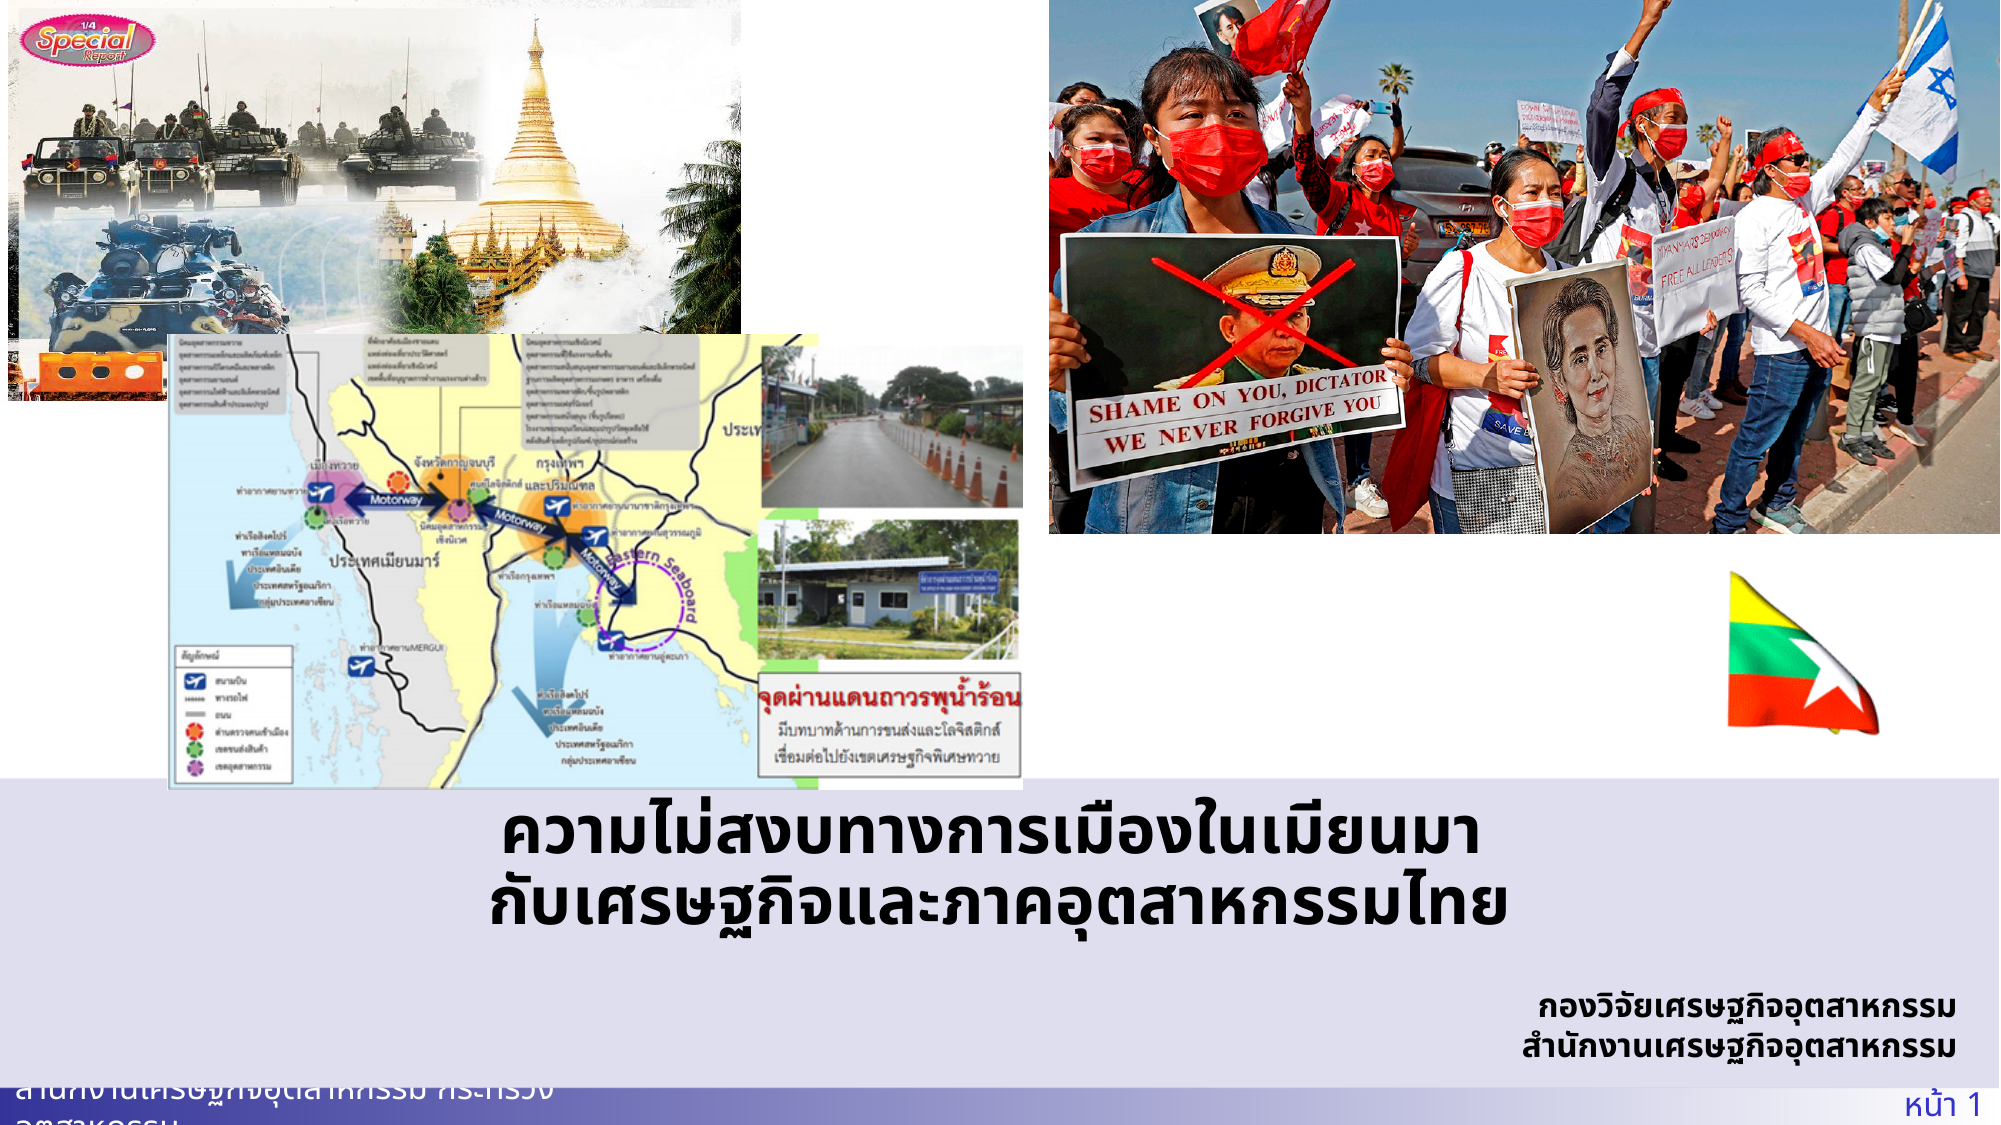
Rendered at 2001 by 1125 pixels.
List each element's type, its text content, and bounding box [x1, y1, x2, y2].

text_box กองวิจัยเศรษฐกิจอุตสาหกรรม สำนักงานเศรษฐกิจอุตสาหกรรม [1506, 977, 1973, 1072]
picture [1048, 0, 2000, 535]
picture [7, 0, 1024, 791]
picture [1675, 538, 1991, 775]
text_box [0, 776, 2000, 1090]
text_box ความไม่สงบทางการเมืองในเมียนมา กับเศรษฐกิจและภาคอุตสาหกรรมไทย [8, 806, 1992, 929]
